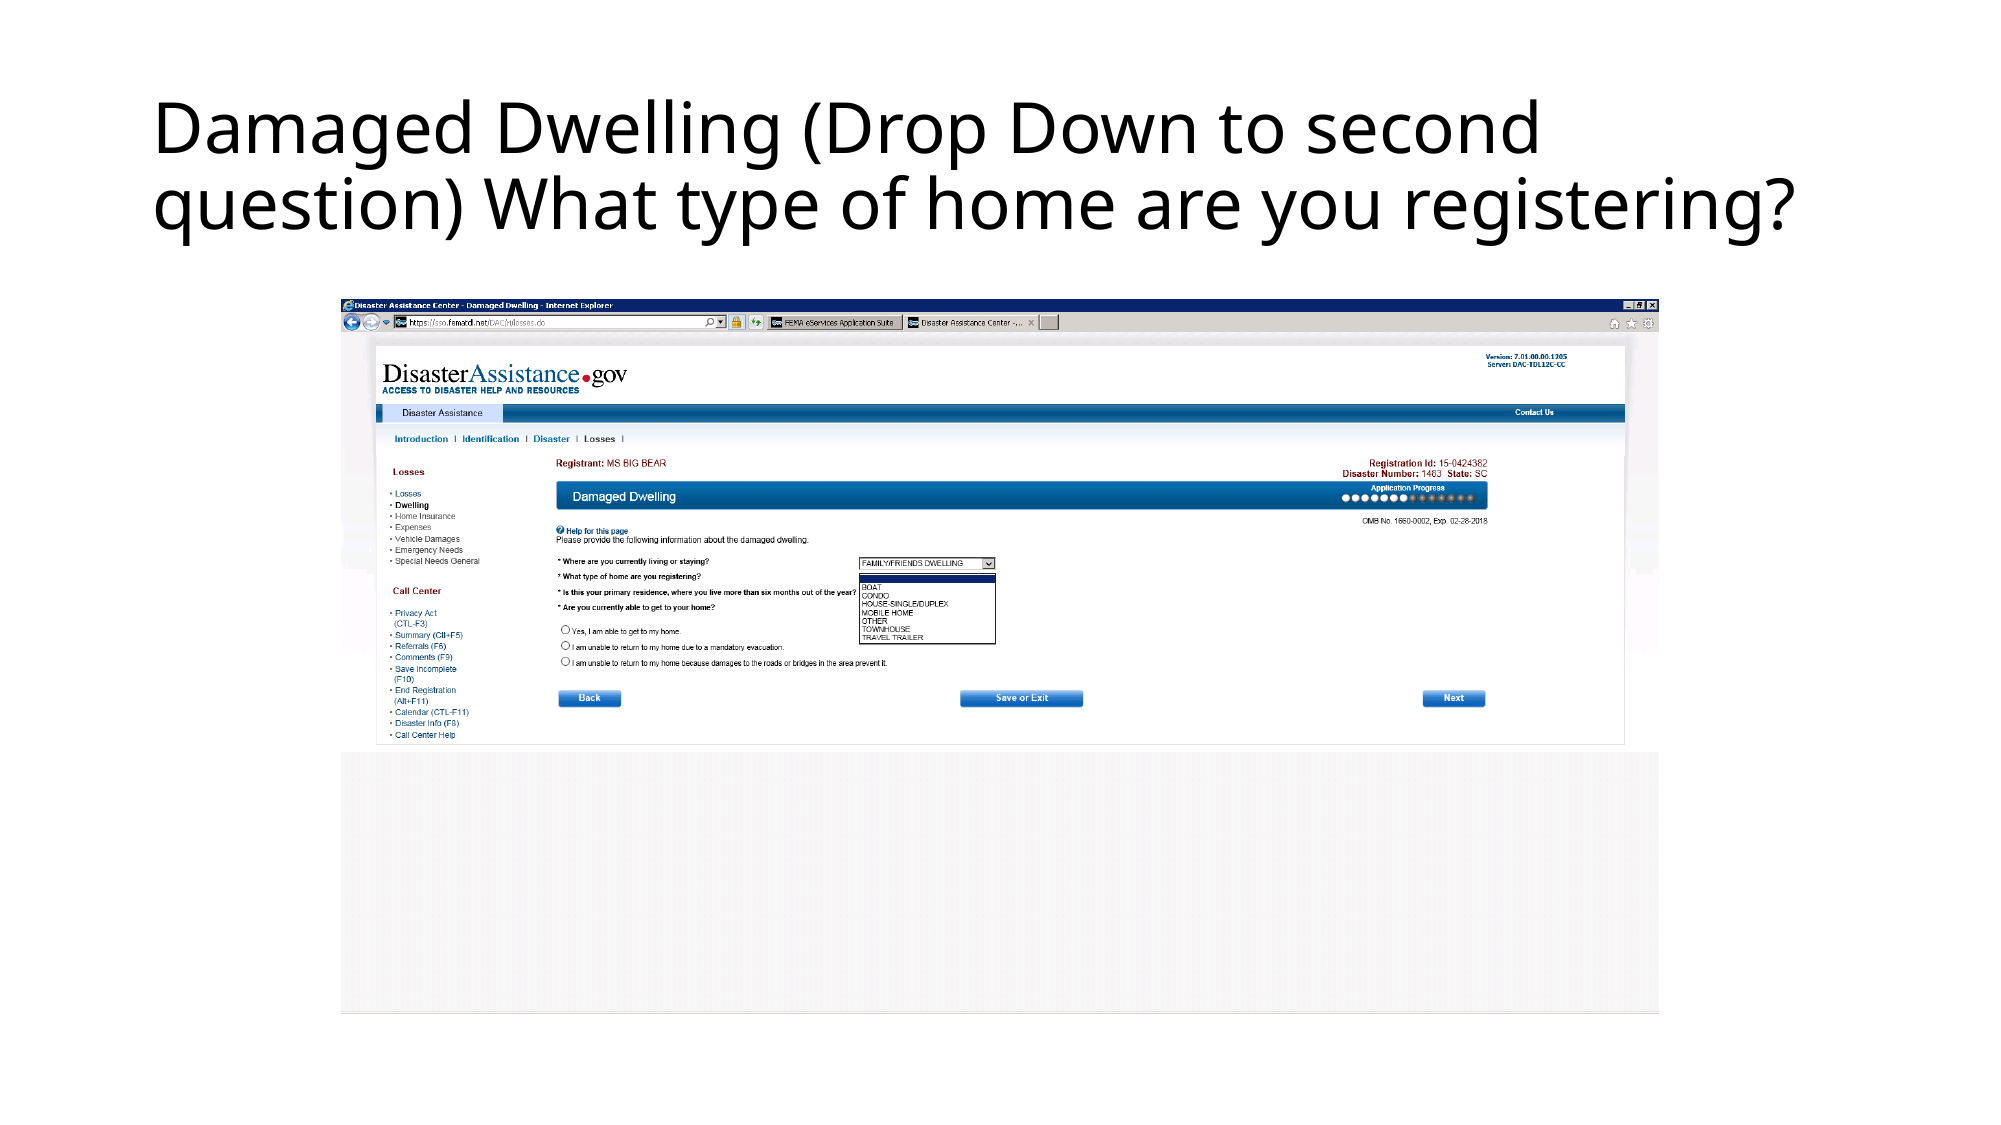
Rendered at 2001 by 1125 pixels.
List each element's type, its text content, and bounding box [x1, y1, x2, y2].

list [341, 299, 1659, 1014]
title Damaged Dwelling (Drop Down to second question) What type of home are you registering? [137, 59, 1863, 278]
